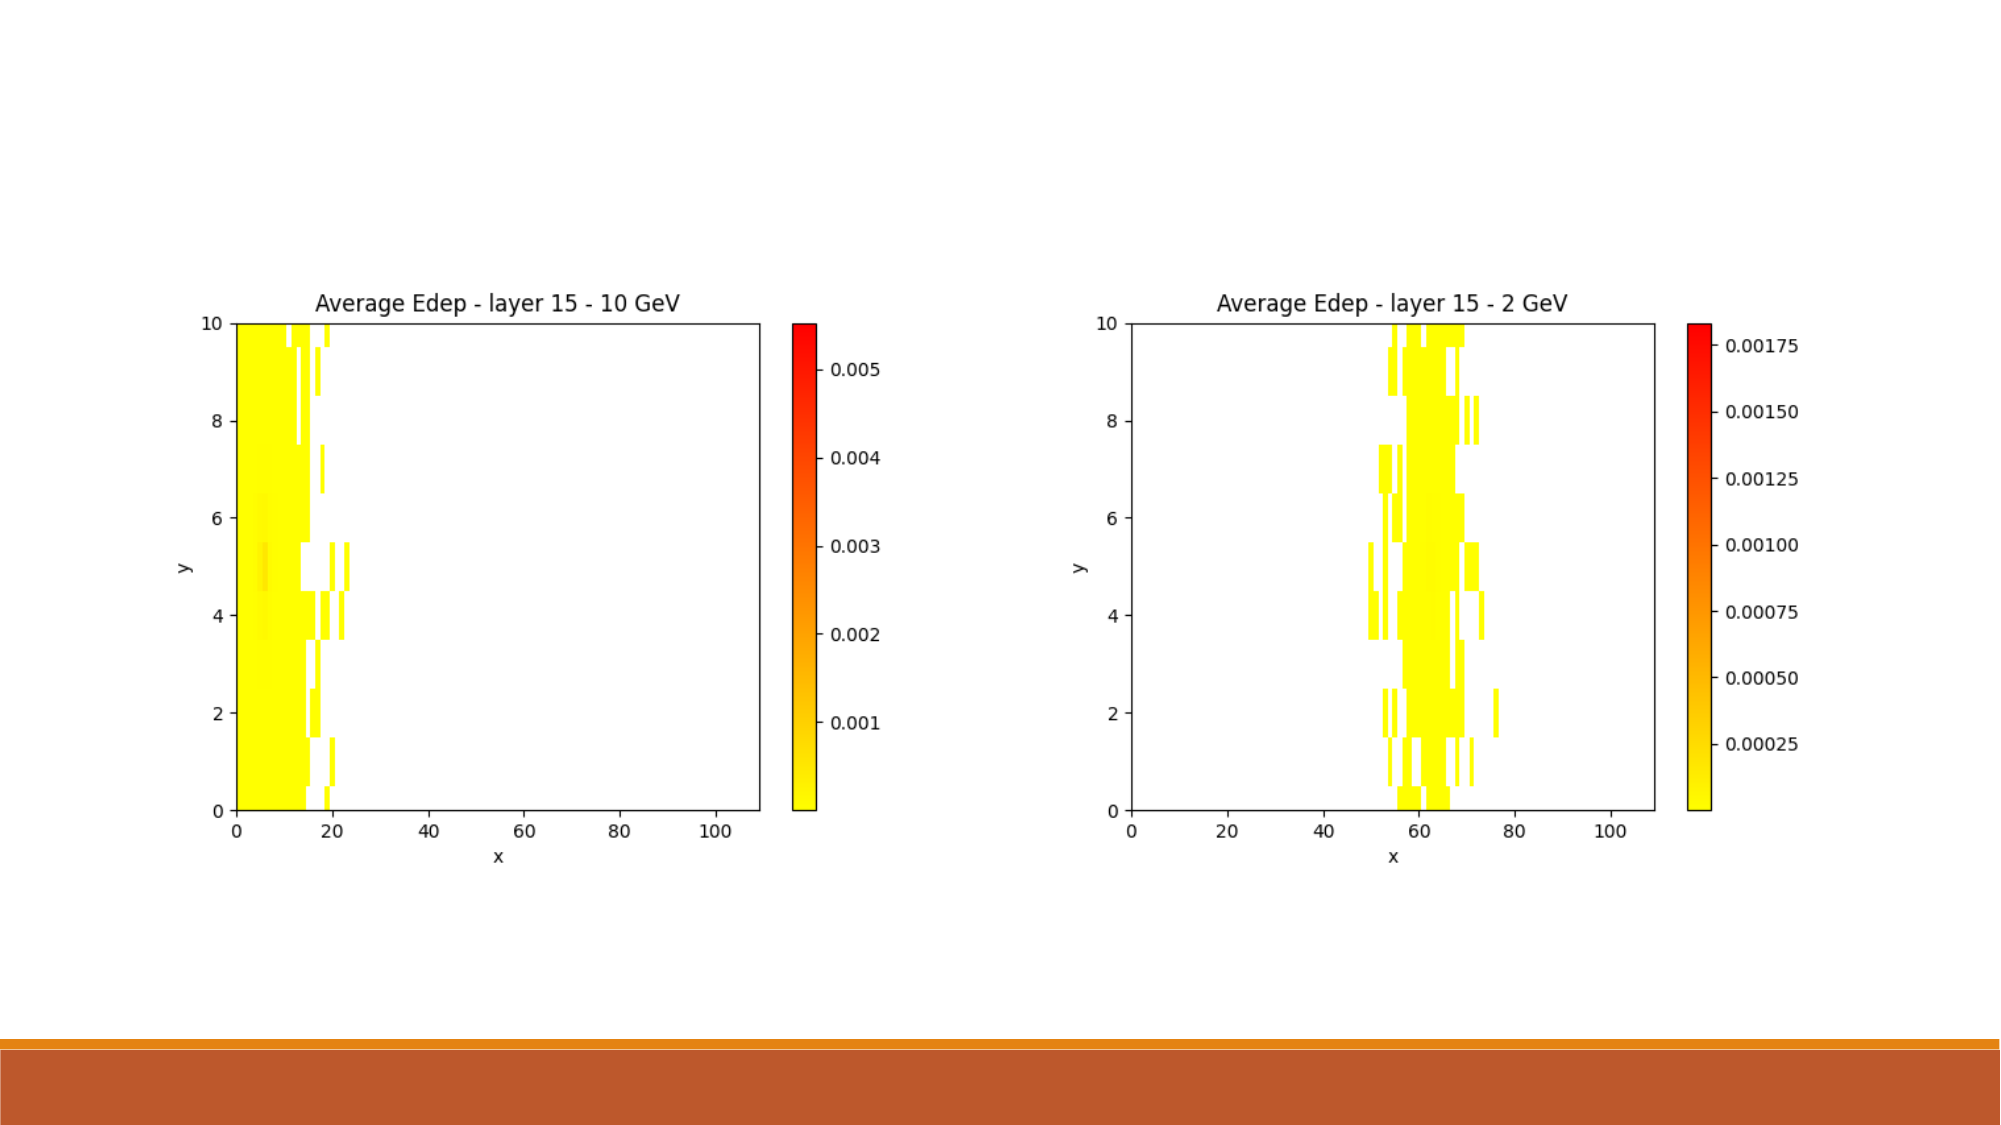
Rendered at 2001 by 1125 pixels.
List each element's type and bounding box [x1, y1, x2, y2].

picture [130, 247, 975, 881]
picture [1025, 247, 1870, 881]
